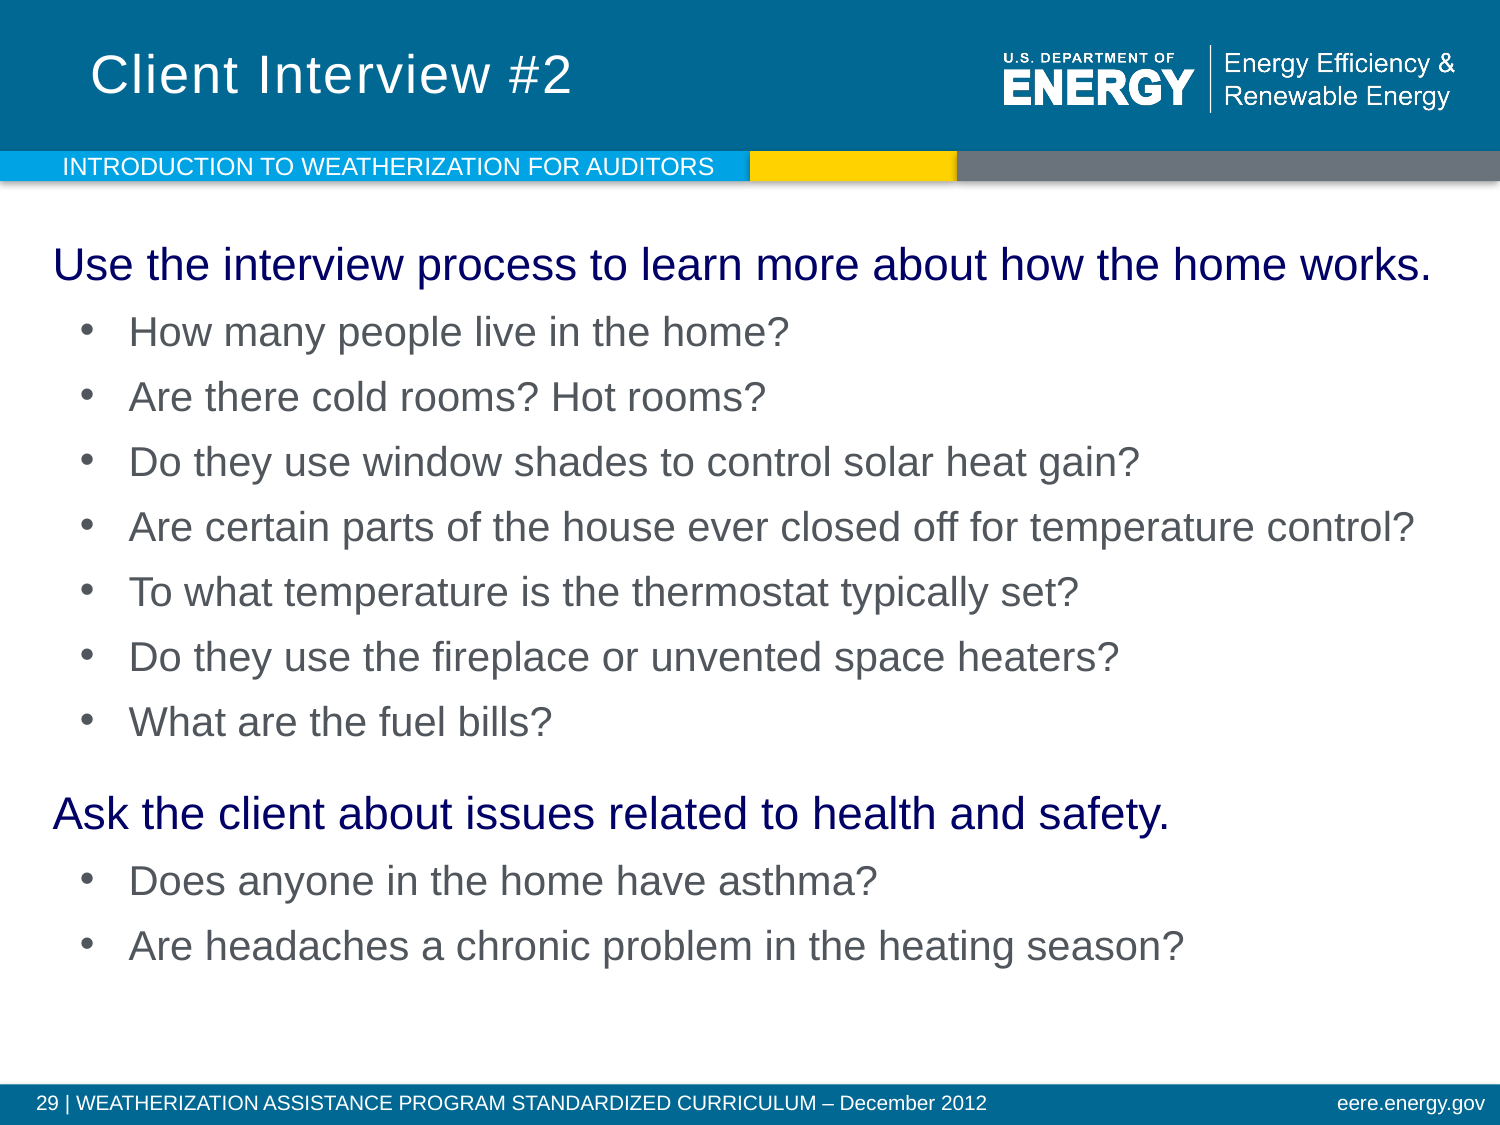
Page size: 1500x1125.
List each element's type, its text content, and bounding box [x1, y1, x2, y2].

text_box Introduction to weatherization for auditors [62, 146, 1100, 185]
list Use the interview process to learn more about how the home works. How many people live in the home? Are there cold rooms? Hot rooms? Do they use window shades to control solar heat gain? Are certain parts of the house ever closed off for temperature control? To what temperature is the thermostat typically set? Do they use the fireplace or unvented space heaters? What are the fuel bills? Ask the client about issues related to health and safety. Does anyone in the home have asthma? Are headaches a chronic problem in the heating season? [37, 237, 1463, 1000]
title Client Interview #2 [75, 24, 1451, 125]
